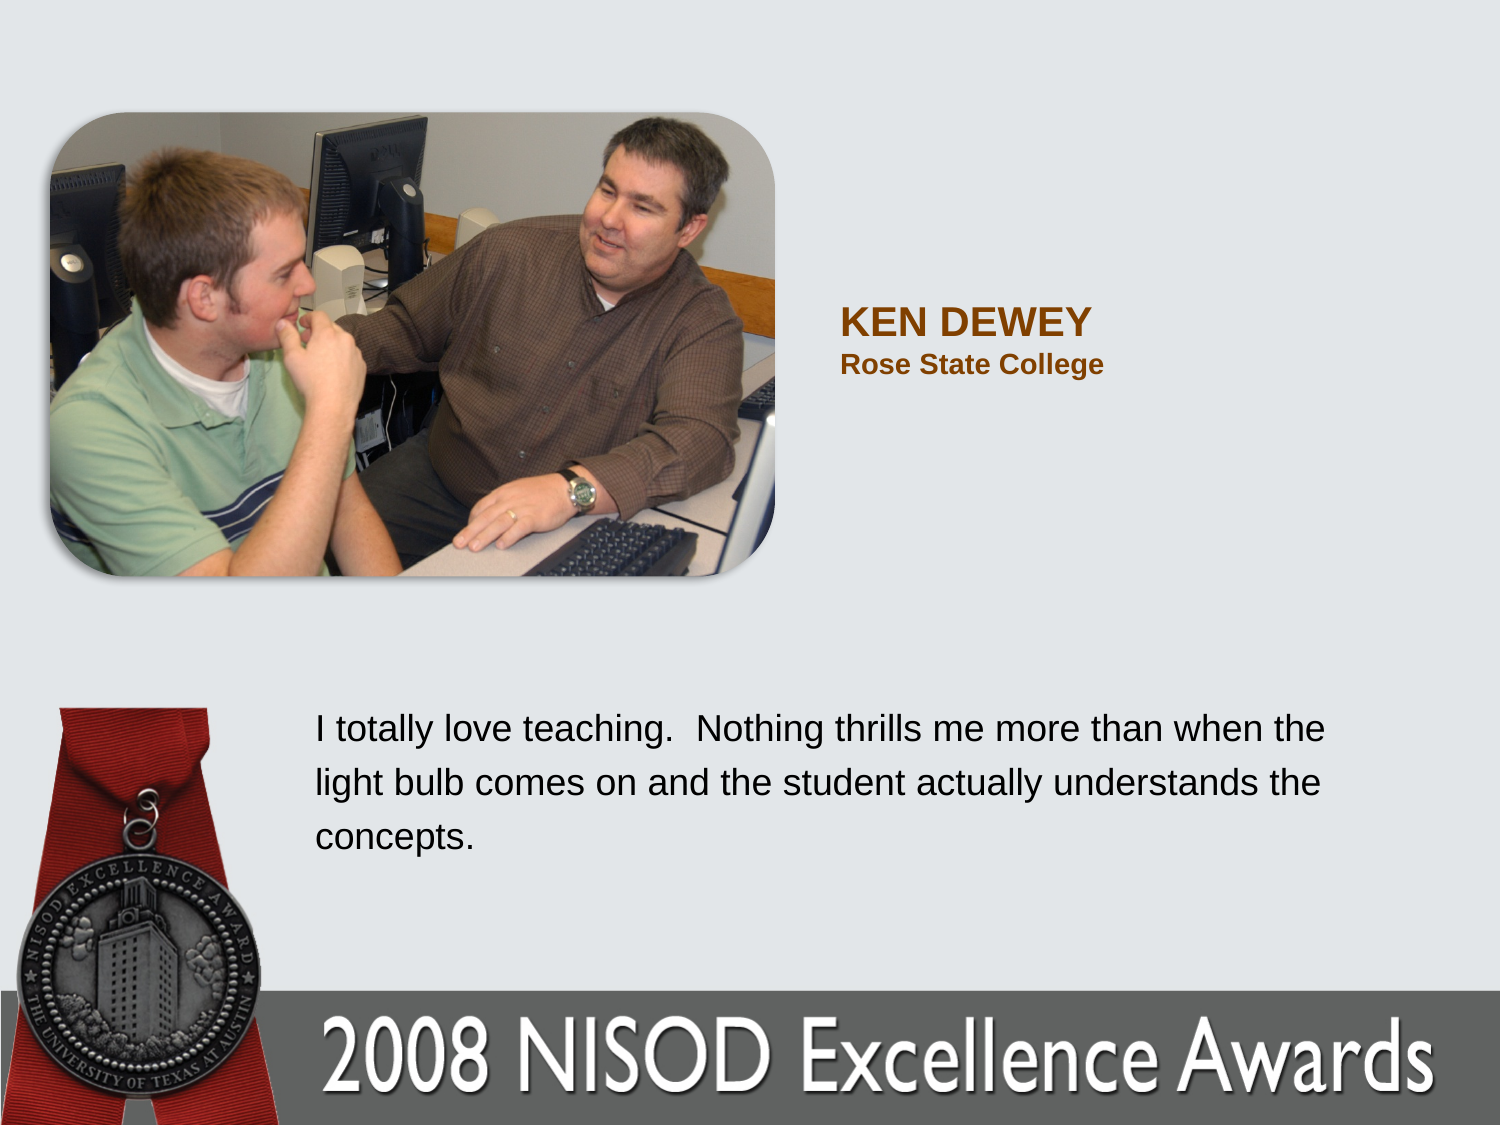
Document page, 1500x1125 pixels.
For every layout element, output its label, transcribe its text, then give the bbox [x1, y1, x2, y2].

title KEN DEWEY Rose State College [825, 184, 1475, 388]
picture [0, 0, 1500, 1125]
list I totally love teaching. Nothing thrills me more than when the light bulb comes on and the student actually understands the concepts. [300, 687, 1413, 925]
